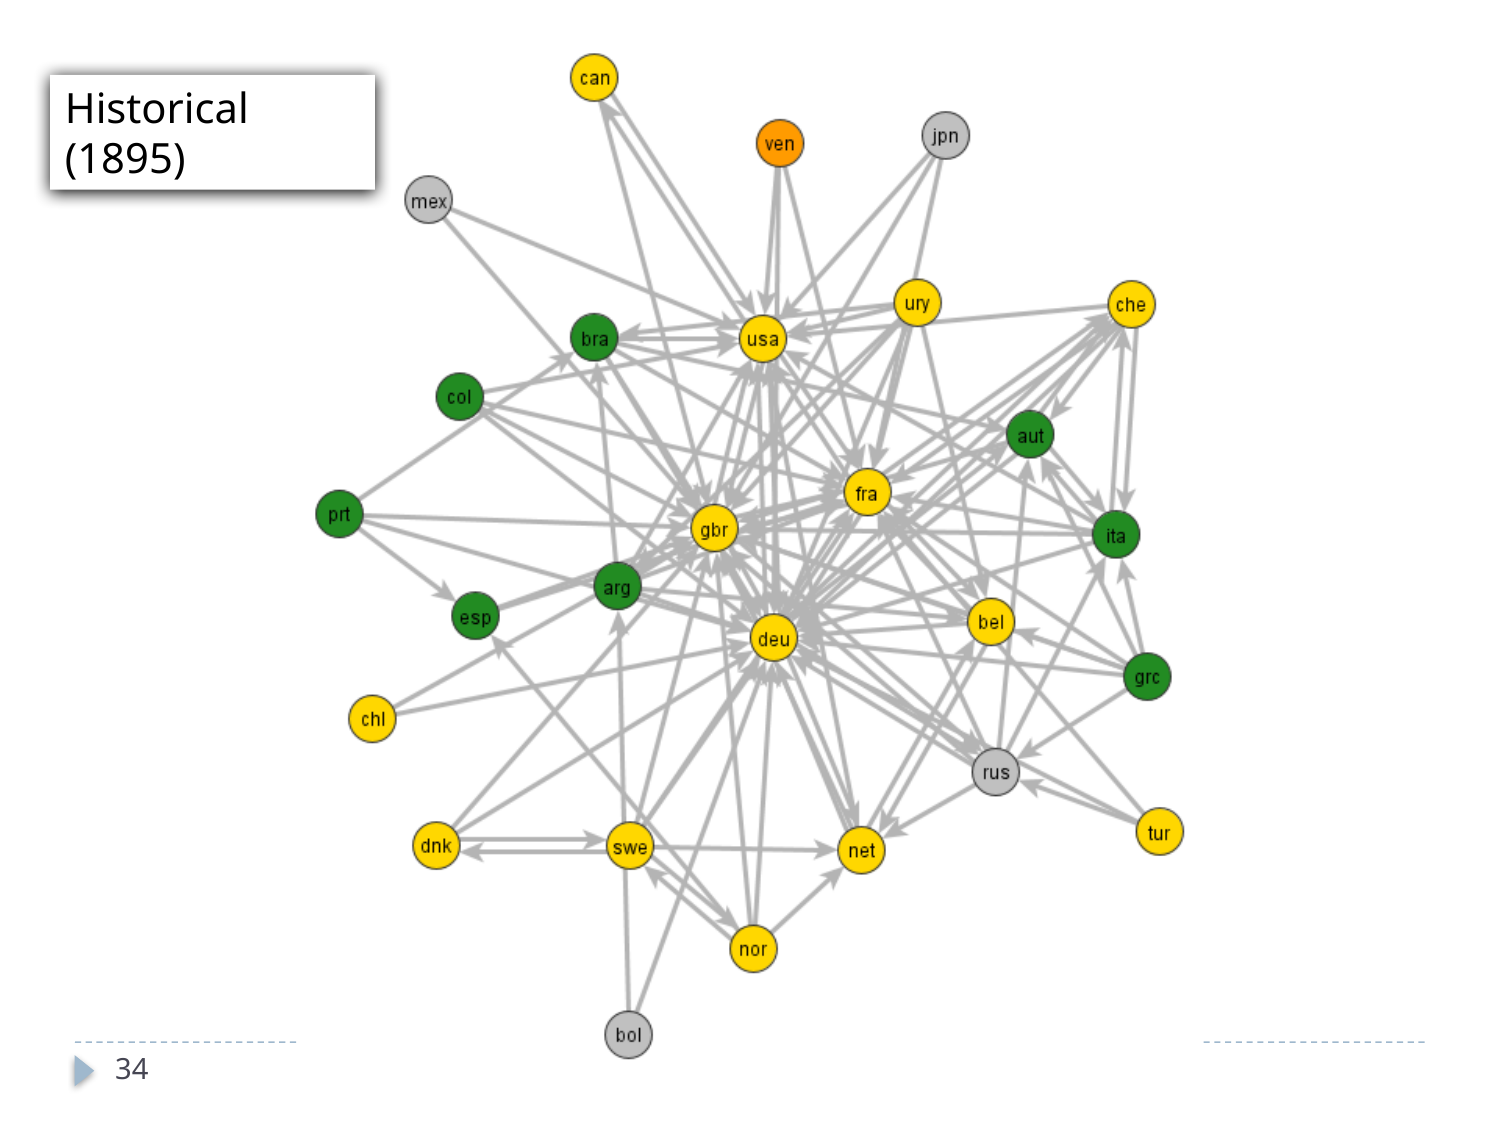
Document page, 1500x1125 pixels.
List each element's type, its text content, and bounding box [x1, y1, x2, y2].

slide_number 34 [100, 1042, 426, 1103]
picture [299, 38, 1201, 1075]
text_box Historical (1895) [48, 73, 293, 191]
